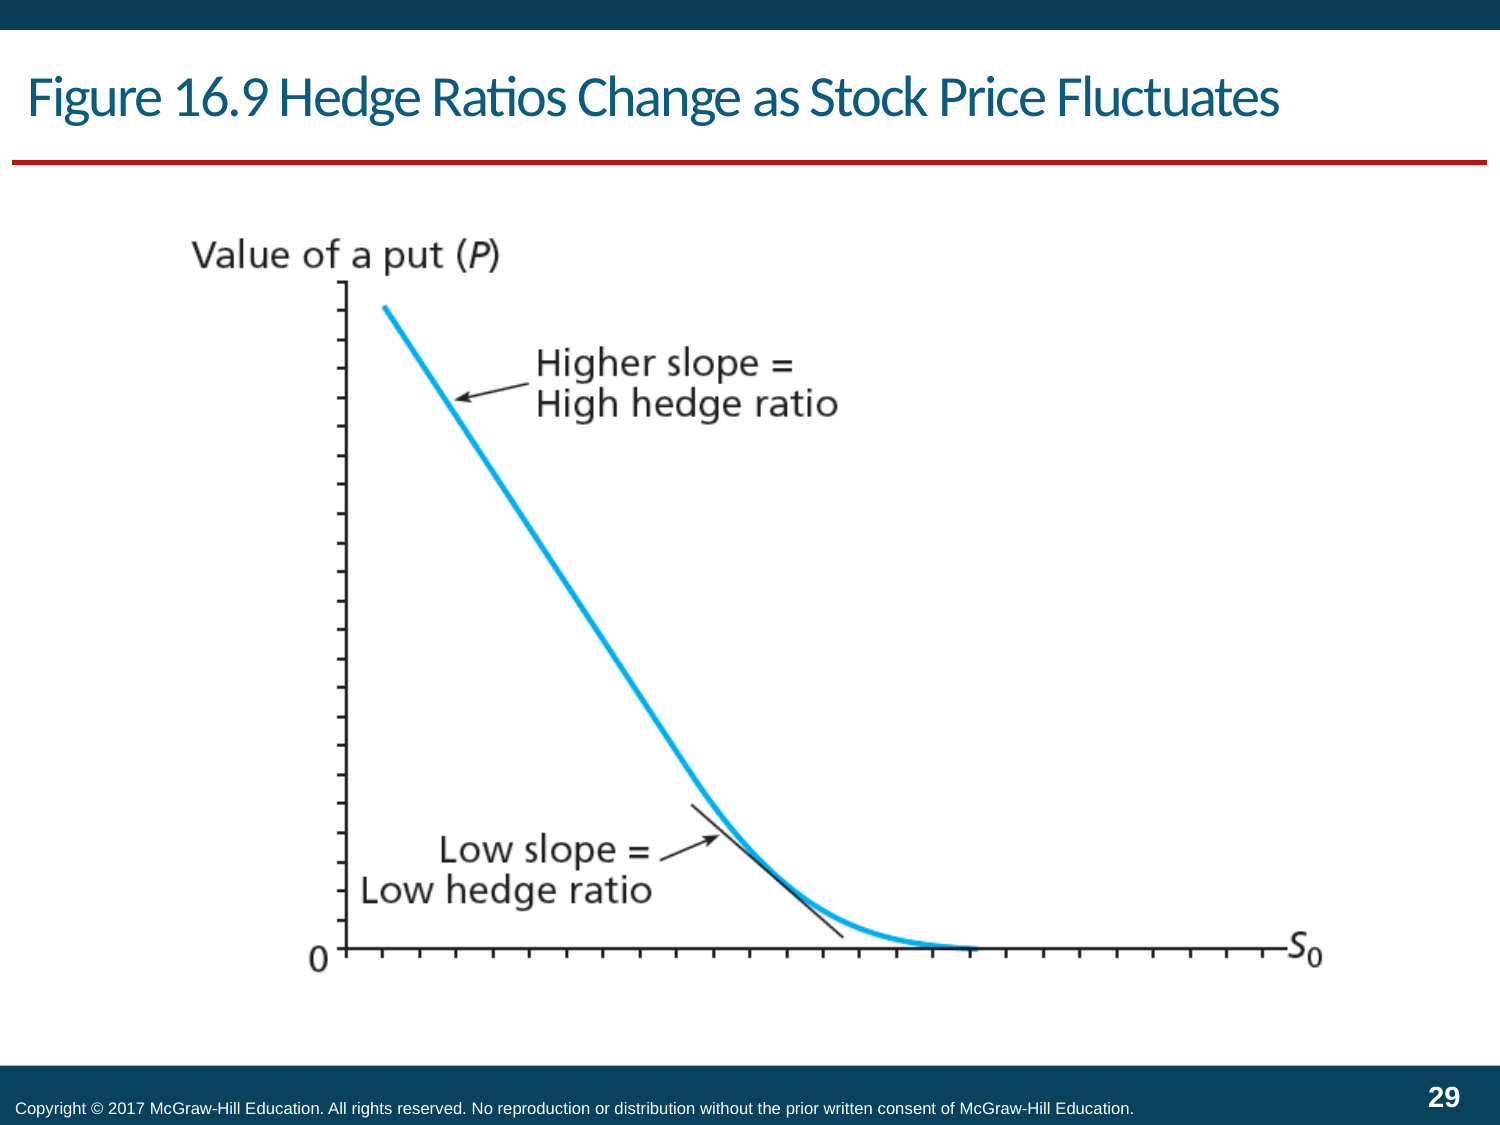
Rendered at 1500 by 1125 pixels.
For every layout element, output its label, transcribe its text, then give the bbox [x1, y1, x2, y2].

picture [169, 212, 1330, 988]
title Figure 16.9 Hedge Ratios Change as Stock Price Fluctuates [12, 24, 1500, 163]
